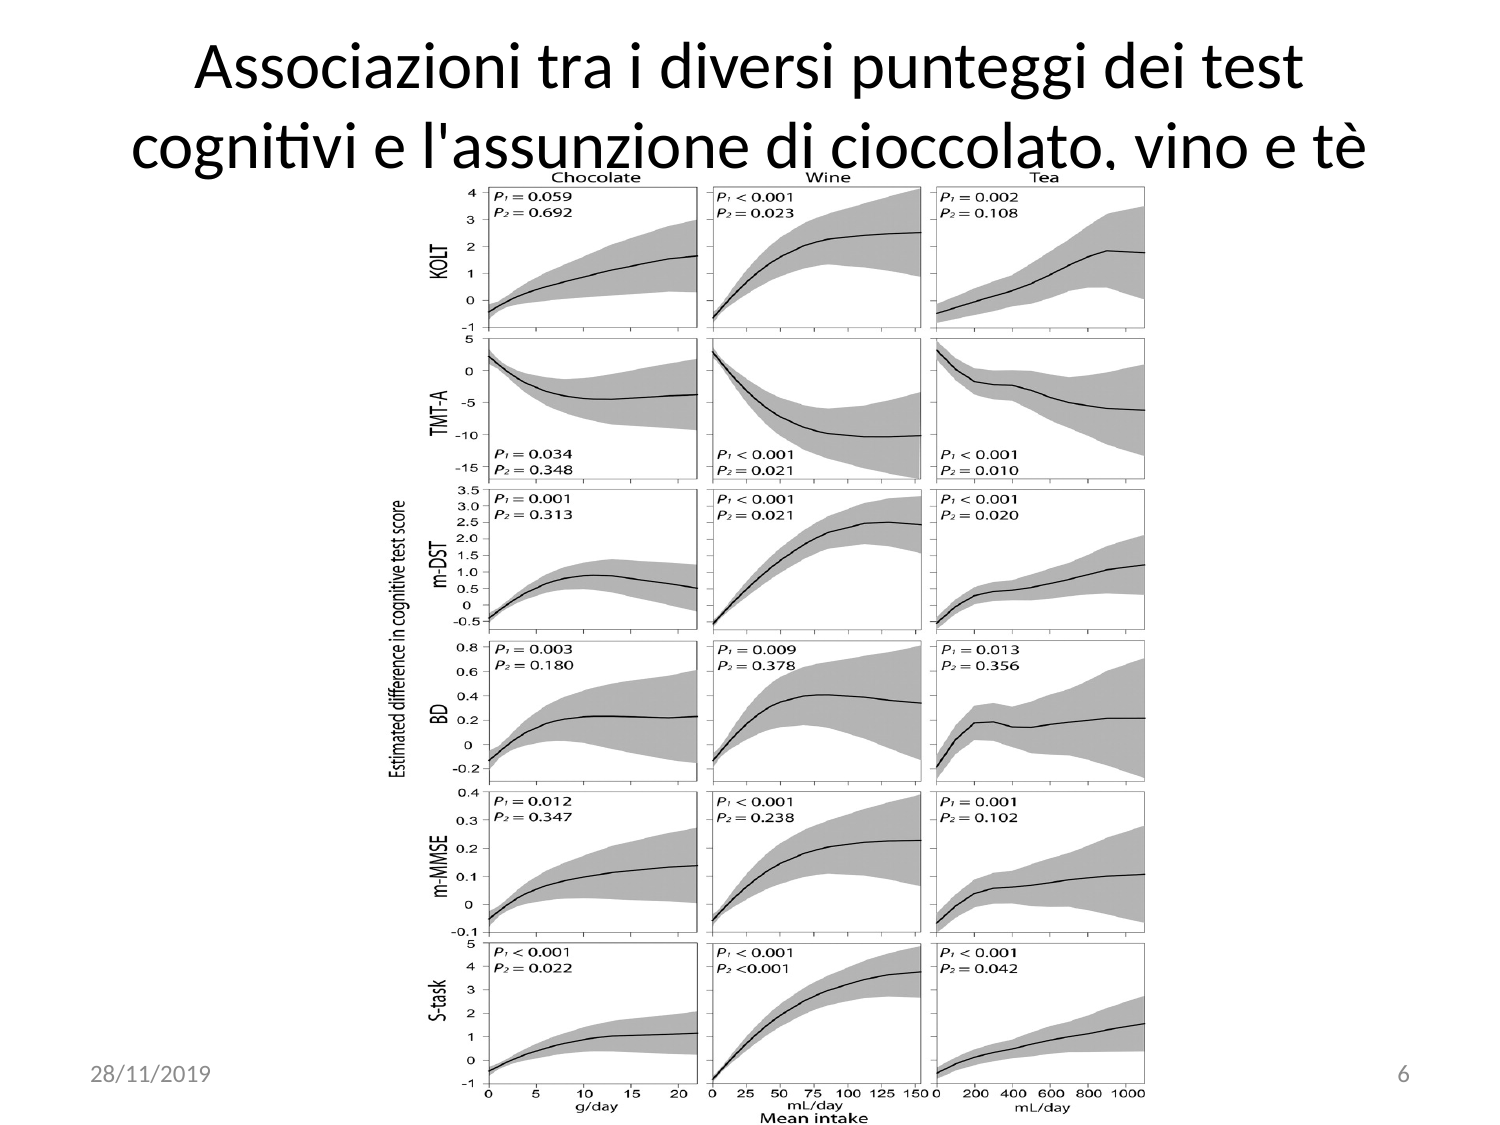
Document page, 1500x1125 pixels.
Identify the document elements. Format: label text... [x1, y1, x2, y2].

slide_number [75, 1042, 379, 1103]
slide_number 6 [1154, 1042, 1425, 1103]
title Associazioni tra i diversi punteggi dei test cognitivi e l'assunzione di cioccolato, vino e tè [75, 8, 1425, 197]
picture [384, 169, 1148, 1125]
